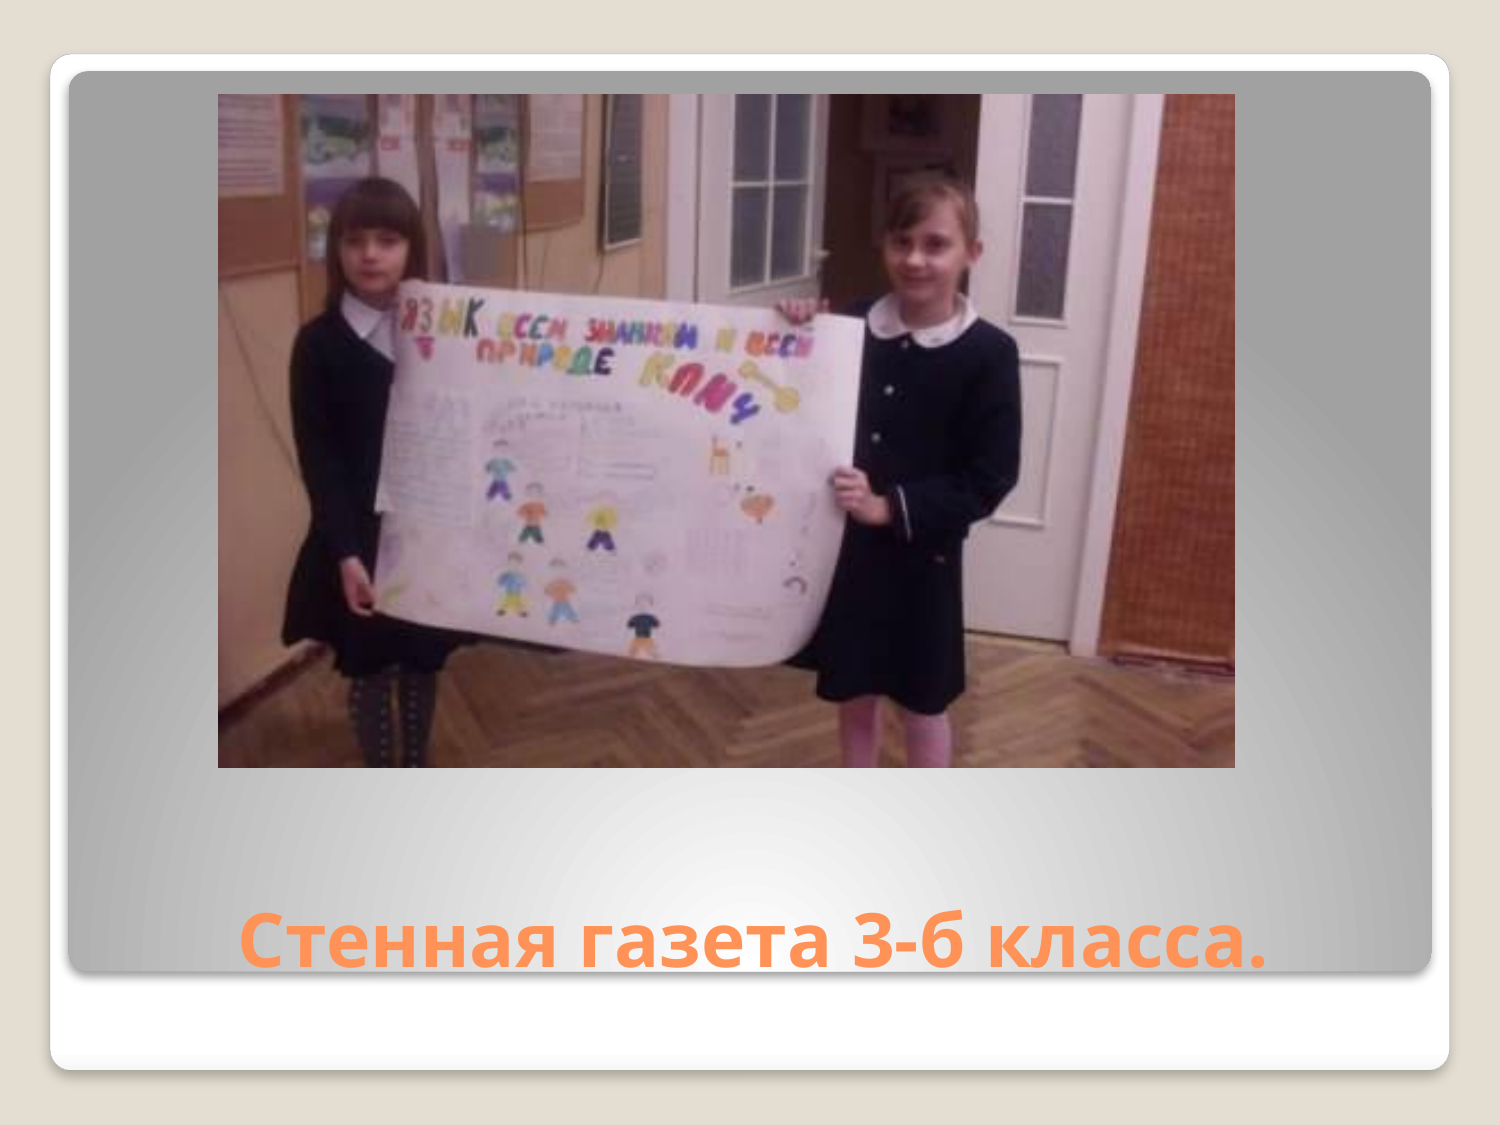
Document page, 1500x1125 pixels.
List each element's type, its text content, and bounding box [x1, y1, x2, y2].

title Стенная газета 3-б класса. [82, 817, 1425, 990]
picture [218, 94, 1235, 768]
